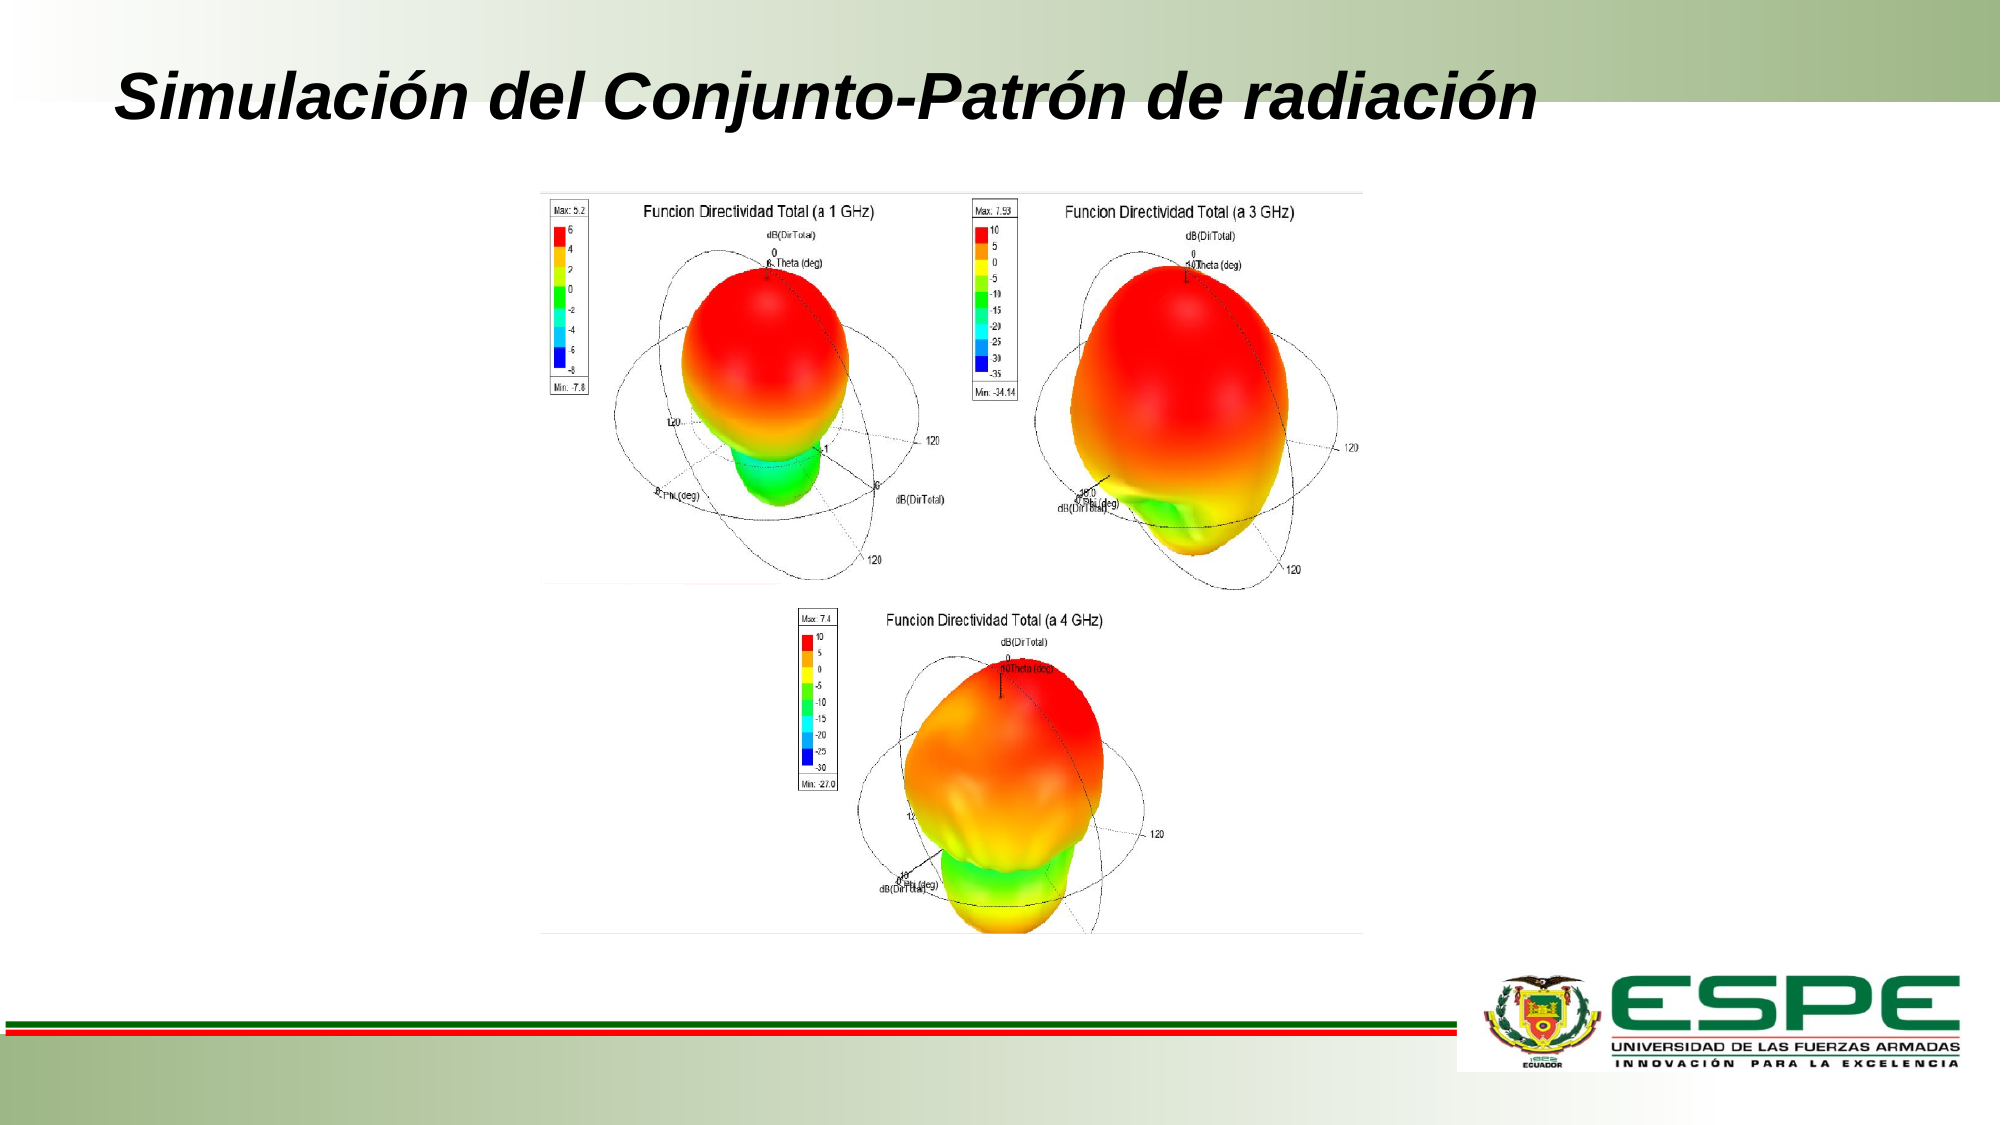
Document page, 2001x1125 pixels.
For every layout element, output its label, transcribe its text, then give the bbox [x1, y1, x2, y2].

title Simulación del Conjunto-Patrón de radiación [99, 45, 1900, 233]
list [540, 190, 1363, 934]
picture [1456, 968, 1994, 1072]
